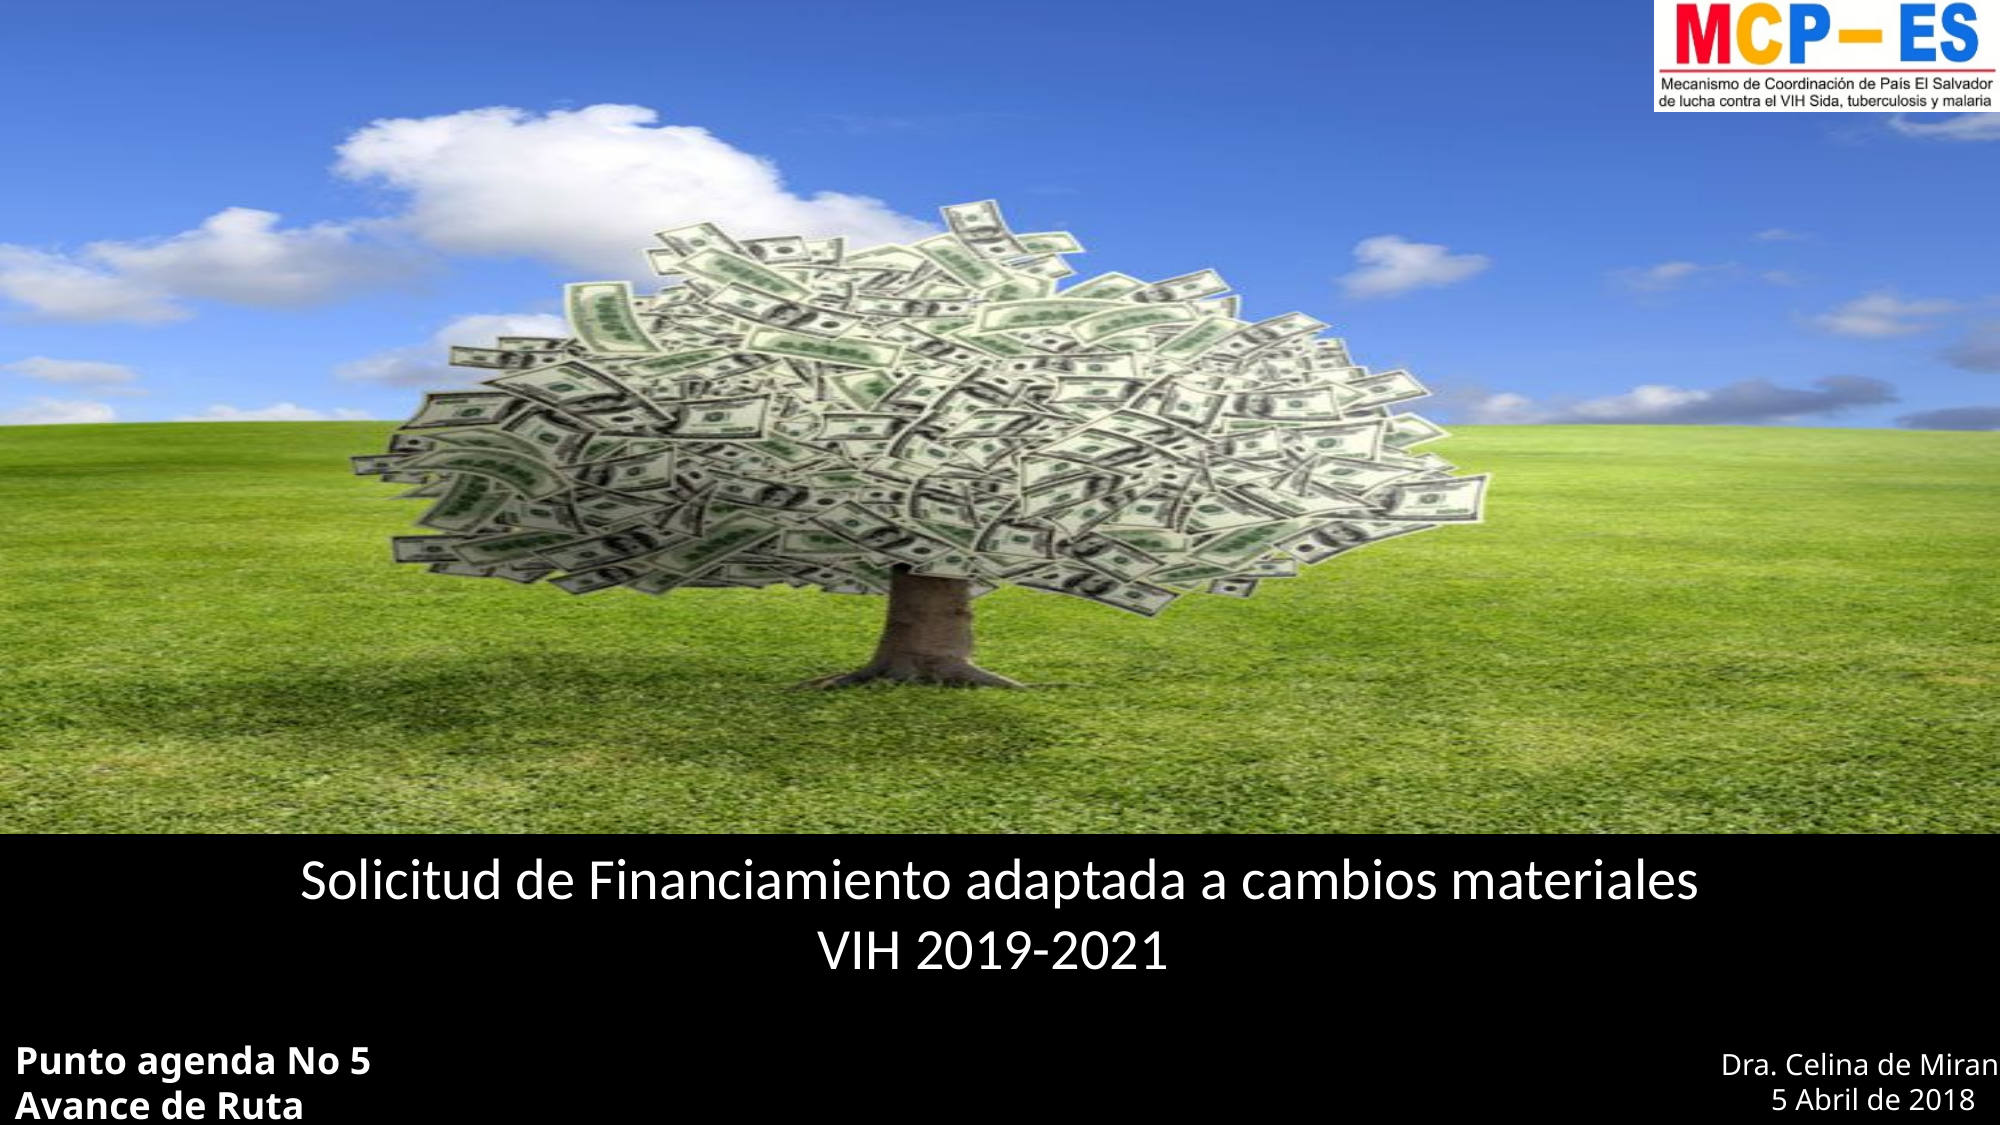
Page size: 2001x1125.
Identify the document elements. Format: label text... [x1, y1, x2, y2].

text_box Punto agenda No 5 Avance de Ruta Crítica [0, 1029, 441, 1125]
text_box Solicitud de Financiamiento adaptada a cambios materiales VIH 2019-2021 [0, 834, 2000, 1125]
picture [0, 0, 2000, 834]
text_box Dra. Celina de Miranda 5 Abril de 2018 [1694, 1039, 2000, 1124]
